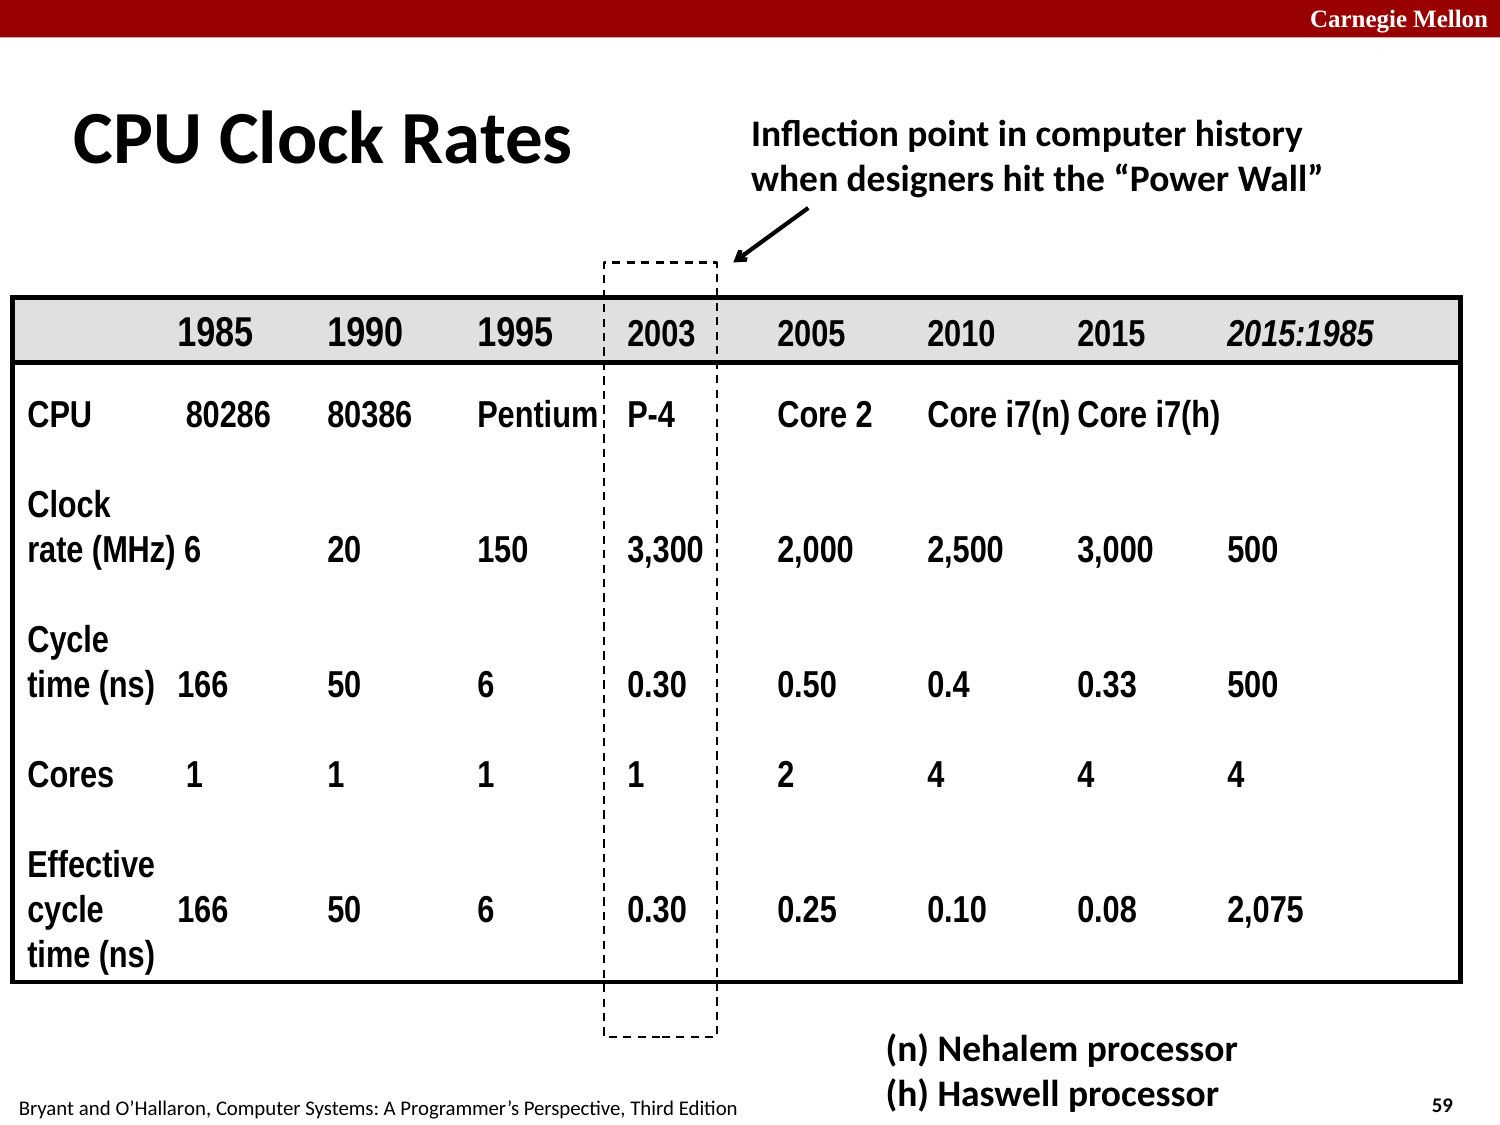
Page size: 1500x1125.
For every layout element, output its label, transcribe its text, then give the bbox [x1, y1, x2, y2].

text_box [733, 207, 809, 263]
text_box (n) Nehalem processor (h) Haswell processor [870, 1016, 1254, 1122]
text_box Inflection point in computer history when designers hit the “Power Wall” [736, 101, 1340, 207]
text_box 1985 1990 1995 2003 2005 2010 2015 2015:1985 CPU 80286 80386 Pentium P-4 Core 2 Core i7(n) Core i7(h) Clock rate (MHz) 6 20 150 3,300 2,000 2,500 3,000 500 Cycle time (ns) 166 50 6 0.30 0.50 0.4 0.33 500 Cores 1 1 1 1 2 4 4 4 Effective cycle 166 50 6 0.30 0.25 0.10 0.08 2,075 time (ns) [717, 297, 1461, 983]
title CPU Clock Rates [58, 71, 1305, 197]
text_box 1985 1990 1995 2003 2005 2010 2015 2015:1985 CPU 80286 80386 Pentium P-4 Core 2 Core i7(n) Core i7(h) Clock rate (MHz) 6 20 150 3,300 2,000 2,500 3,000 500 Cycle time (ns) 166 50 6 0.30 0.50 0.4 0.33 500 Cores 1 1 1 1 2 4 4 4 Effective cycle 166 50 6 0.30 0.25 0.10 0.08 2,075 time (ns) [12, 297, 604, 983]
text_box [604, 262, 717, 1038]
